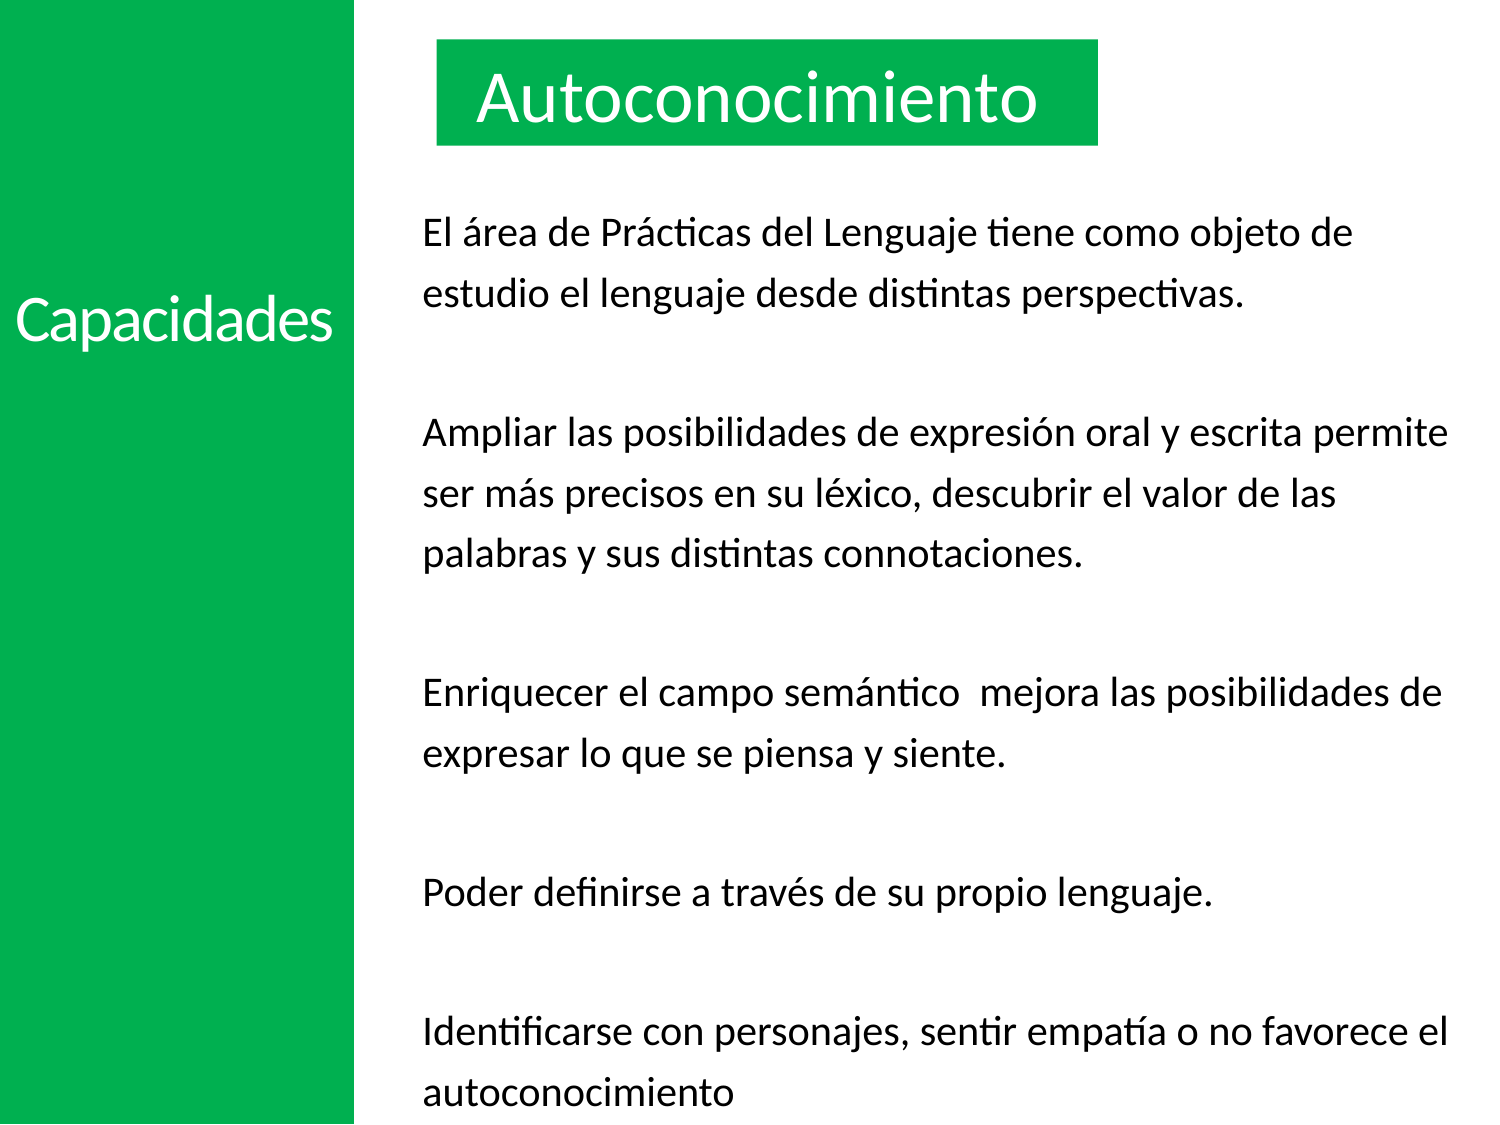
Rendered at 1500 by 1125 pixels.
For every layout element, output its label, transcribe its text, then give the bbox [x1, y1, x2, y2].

text_box Capacidades [0, 267, 354, 660]
list El área de Prácticas del Lenguaje tiene como objeto de estudio el lenguaje desde distintas perspectivas. Ampliar las posibilidades de expresión oral y escrita permite ser más precisos en su léxico, descubrir el valor de las palabras y sus distintas connotaciones. Enriquecer el campo semántico mejora las posibilidades de expresar lo que se piensa y siente. Poder definirse a través de su propio lenguaje. Identificarse con personajes, sentir empatía o no favorece el autoconocimiento [407, 186, 1500, 1124]
text_box [0, 0, 356, 1125]
title Autoconocimiento [356, 0, 1227, 187]
